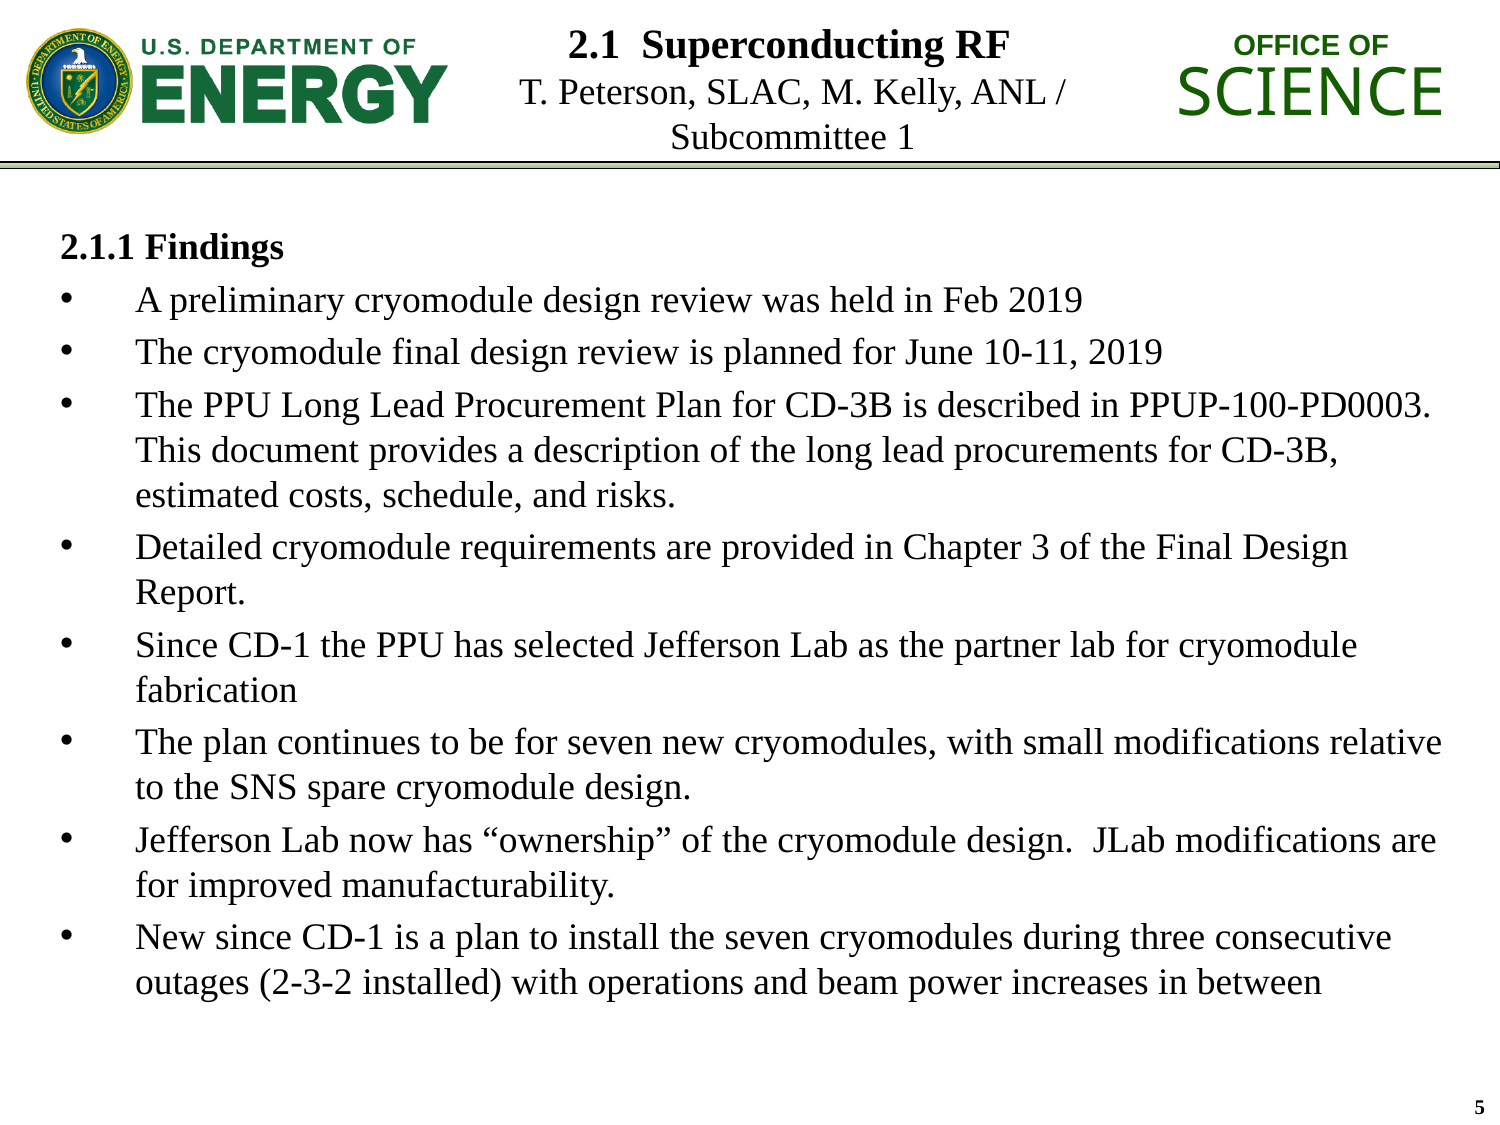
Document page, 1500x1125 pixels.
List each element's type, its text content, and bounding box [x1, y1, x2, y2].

picture [26, 28, 414, 134]
text_box 2.1 Superconducting RF T. Peterson, SLAC, M. Kelly, ANL / Subcommittee 1 [414, 18, 1172, 156]
slide_number 5 [1437, 1085, 1500, 1125]
text_box 2.1.1 Findings A preliminary cryomodule design review was held in Feb 2019 The cryomodule final design review is planned for June 10-11, 2019 The PPU Long Lead Procurement Plan for CD-3B is described in PPUP-100-PD0003. This document provides a description of the long lead procurements for CD-3B, estimated costs, schedule, and risks. Detailed cryomodule requirements are provided in Chapter 3 of the Final Design Report. Since CD-1 the PPU has selected Jefferson Lab as the partner lab for cryomodule fabrication The plan continues to be for seven new cryomodules, with small modifications relative to the SNS spare cryomodule design. Jefferson Lab now has “ownership” of the cryomodule design. JLab modifications are for improved manufacturability. New since CD-1 is a plan to install the seven cryomodules during three consecutive outages (2-3-2 installed) with operations and beam power increases in between [45, 167, 1464, 1010]
